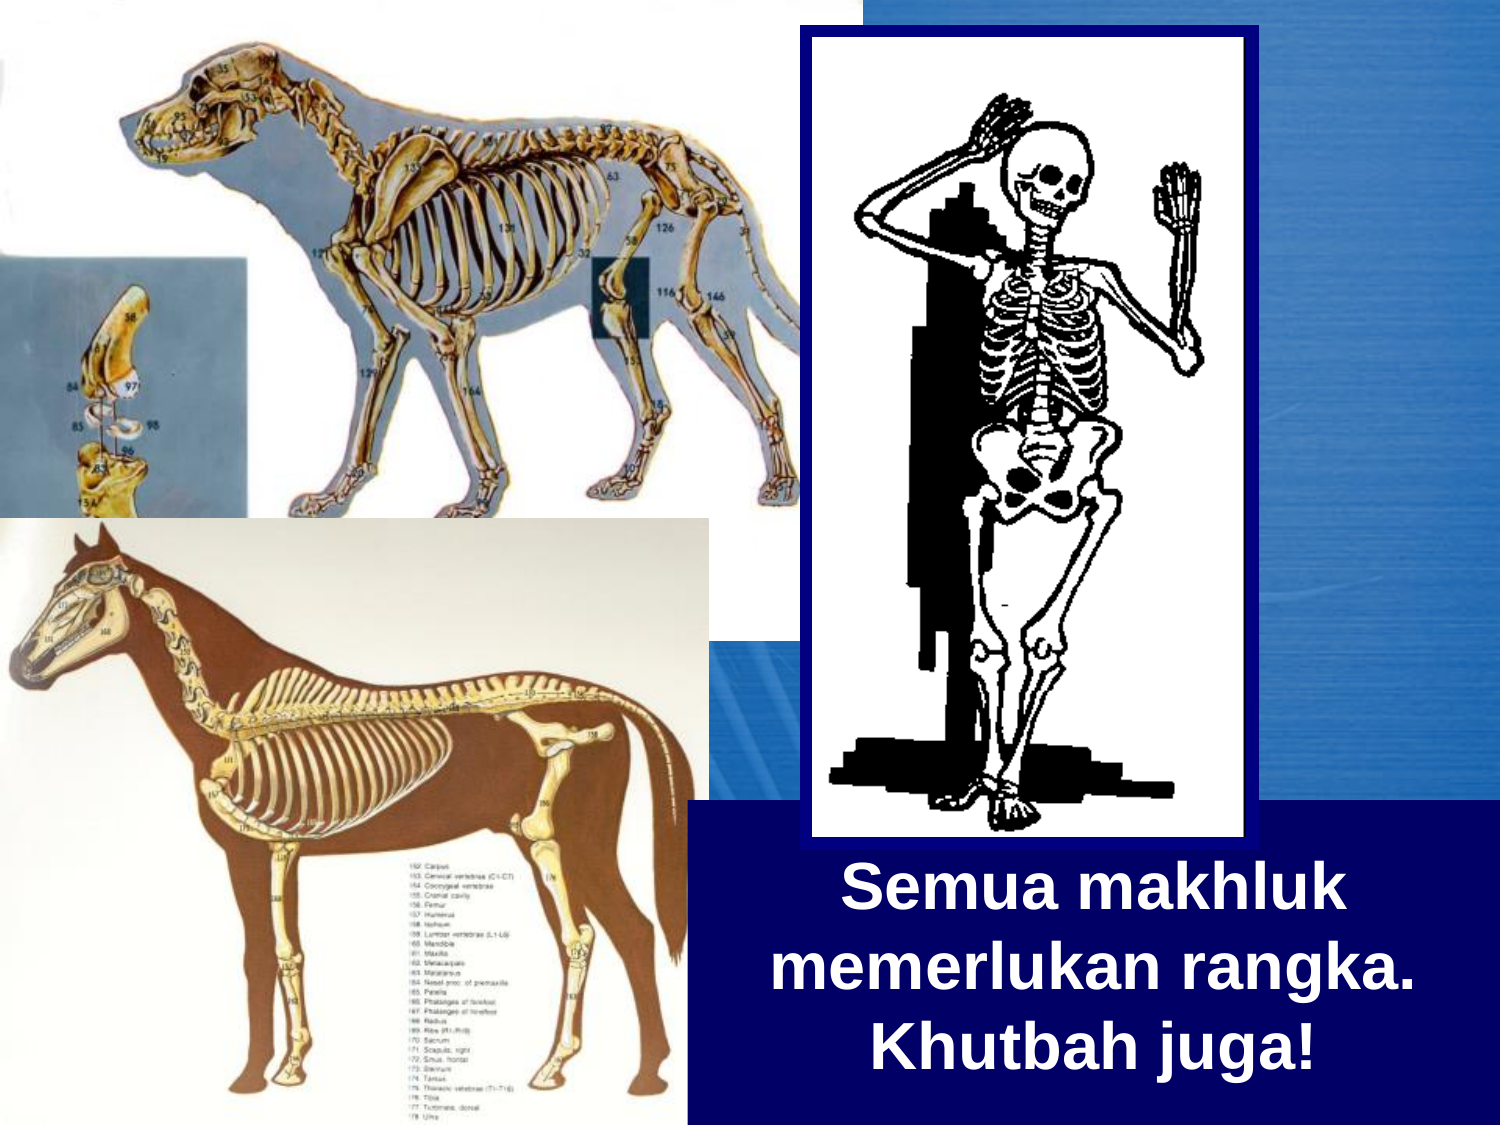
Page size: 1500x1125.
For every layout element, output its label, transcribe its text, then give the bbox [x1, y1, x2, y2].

picture [0, 0, 1500, 1125]
title Semua makhluk memerlukan rangka. Khutbah juga! [713, 800, 1500, 1125]
